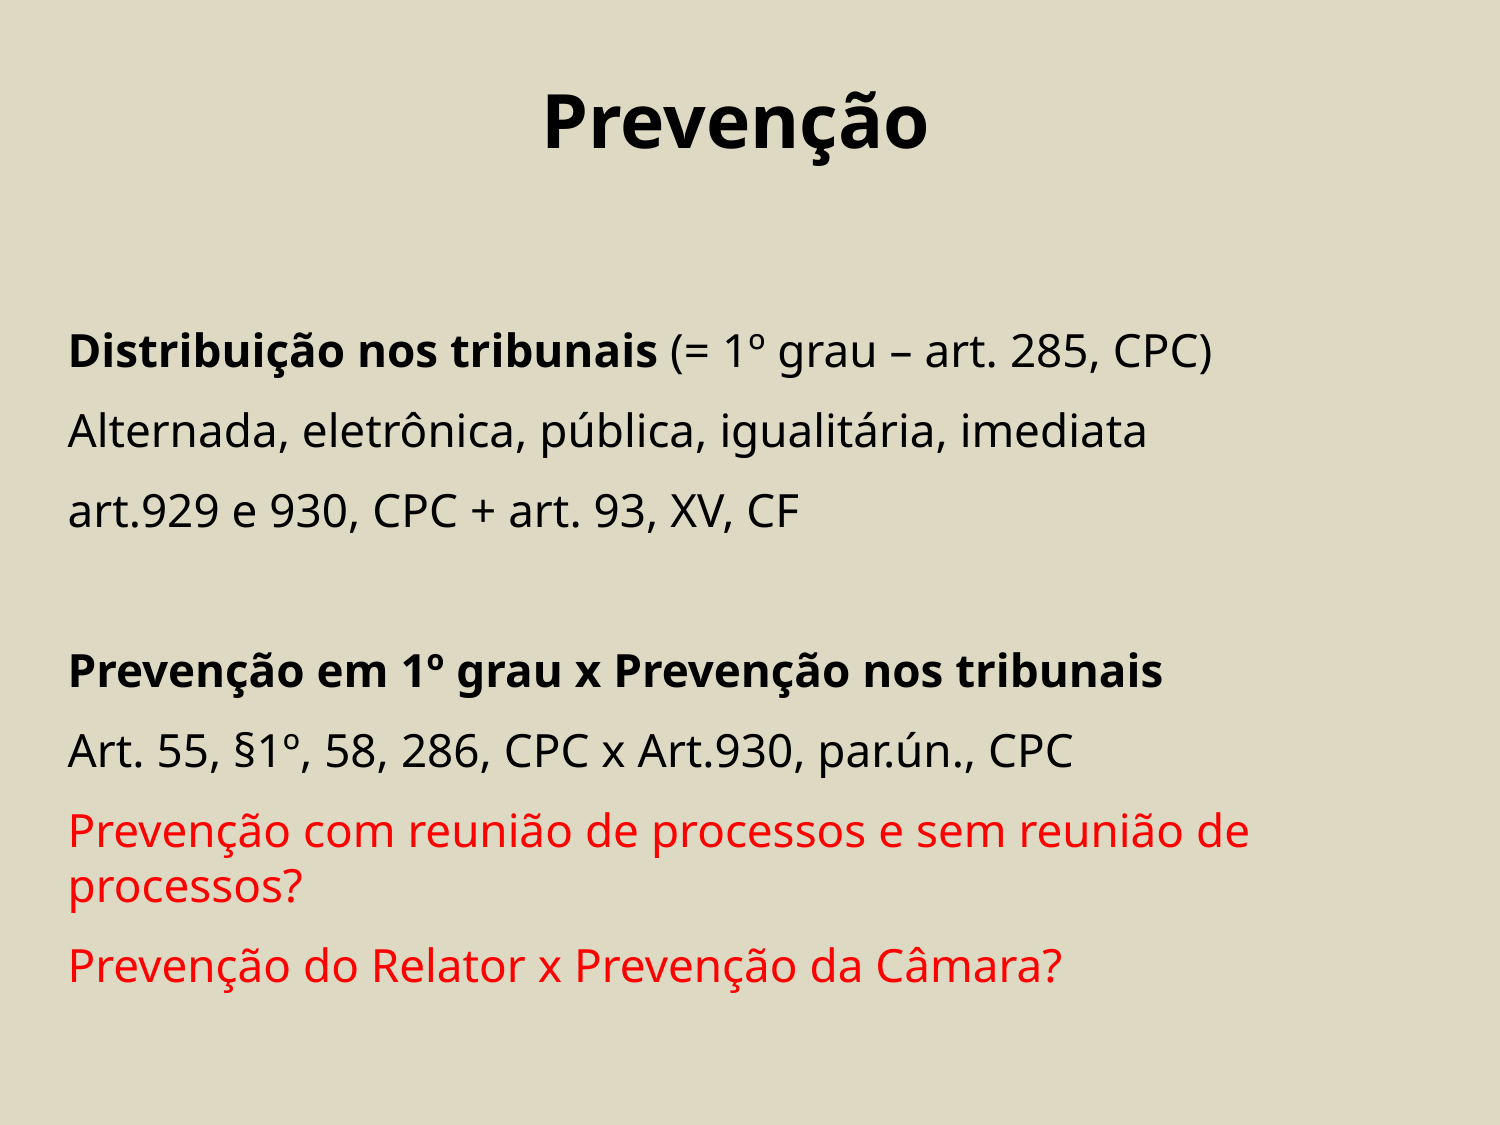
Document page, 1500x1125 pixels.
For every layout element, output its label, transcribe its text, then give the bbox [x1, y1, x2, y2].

text_box Distribuição nos tribunais (= 1º grau – art. 285, CPC) Alternada, eletrônica, pública, igualitária, imediata art.929 e 930, CPC + art. 93, XV, CF Prevenção em 1º grau x Prevenção nos tribunais Art. 55, §1º, 58, 286, CPC x Art.930, par.ún., CPC Prevenção com reunião de processos e sem reunião de processos? Prevenção do Relator x Prevenção da Câmara? [53, 314, 1438, 1000]
text_box Prevenção [53, 66, 1438, 172]
